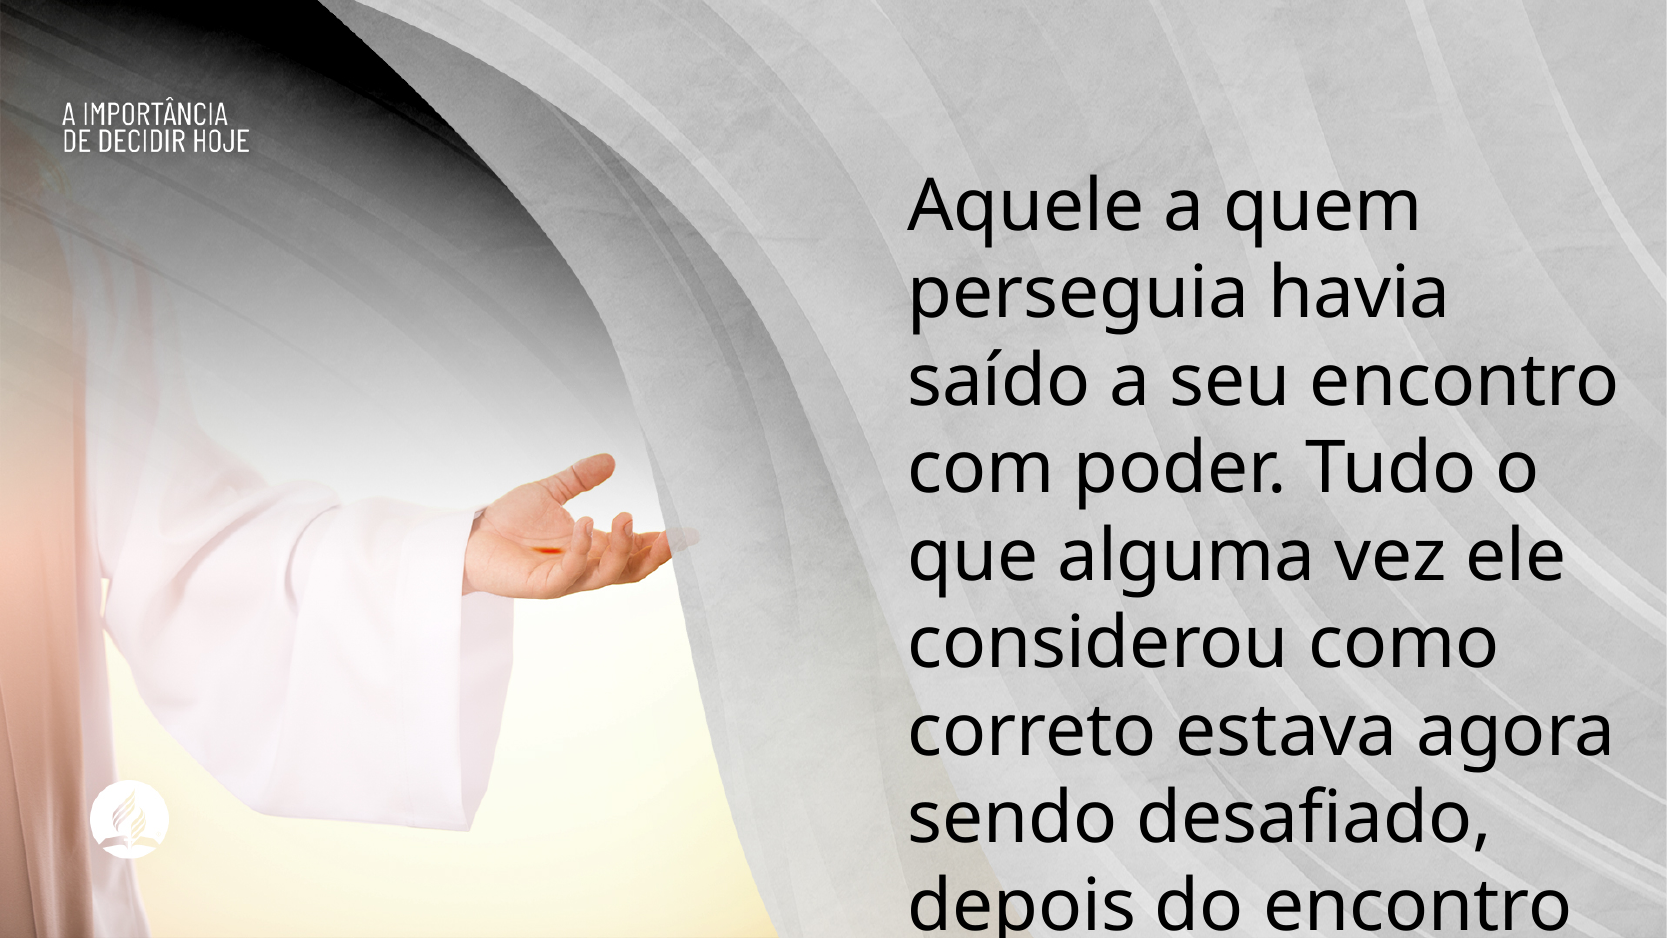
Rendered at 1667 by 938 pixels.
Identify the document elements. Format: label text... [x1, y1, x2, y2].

picture [0, 0, 1667, 938]
text_box Aquele a quem perseguia havia saído a seu encontro com poder. Tudo o que alguma vez ele considerou como correto estava agora sendo desafiado, depois do encontro com Jesus. [892, 149, 1637, 938]
